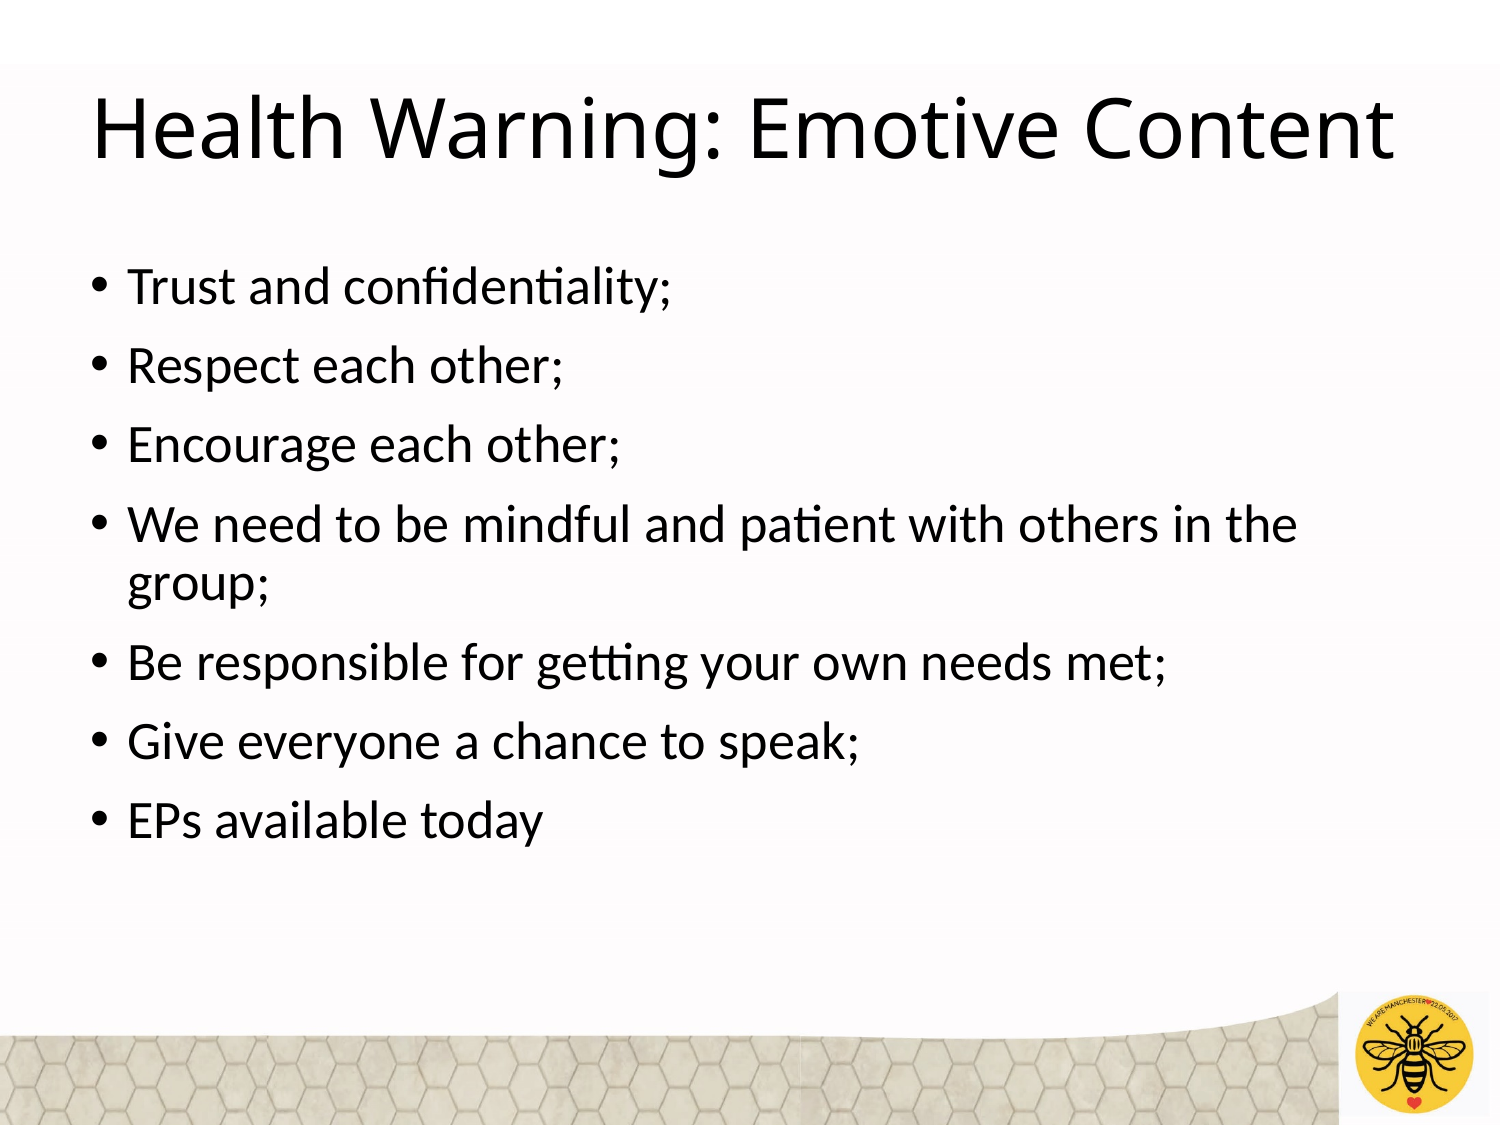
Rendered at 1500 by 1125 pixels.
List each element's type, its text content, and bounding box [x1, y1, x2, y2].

picture [0, 64, 1500, 1125]
title Health Warning: Emotive Content [75, 50, 1425, 213]
list Trust and confidentiality; Respect each other; Encourage each other; We need to be mindful and patient with others in the group; Be responsible for getting your own needs met; Give everyone a chance to speak; EPs available today [75, 249, 1425, 1043]
